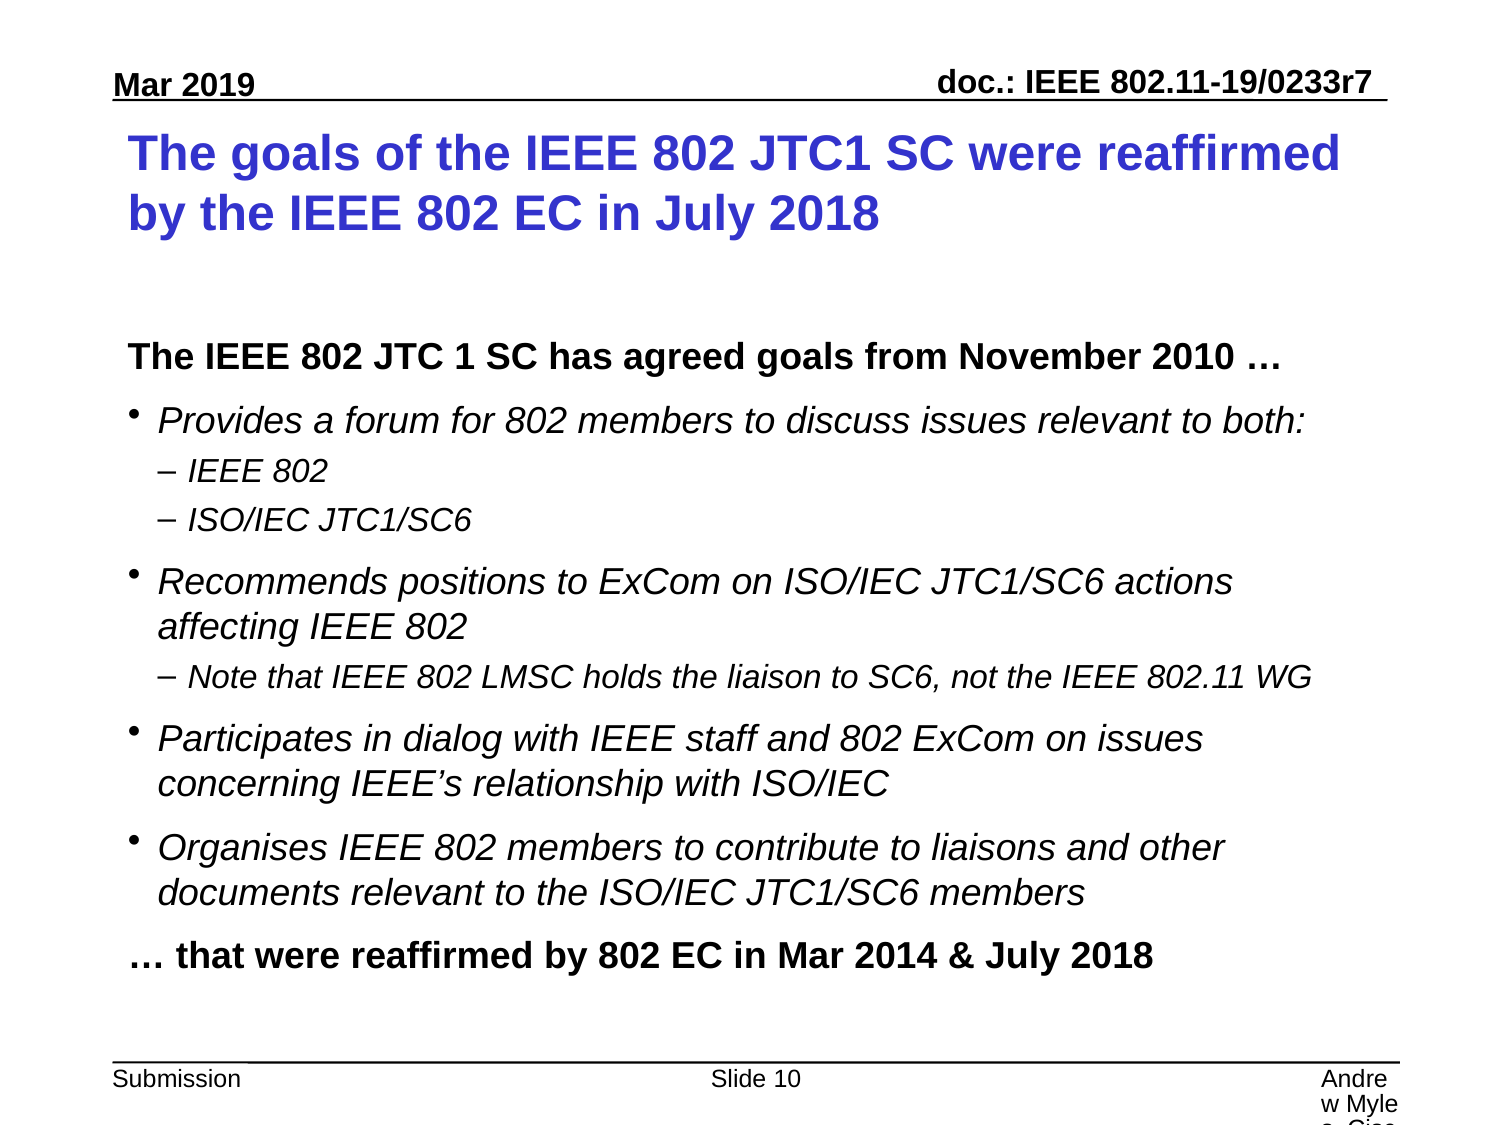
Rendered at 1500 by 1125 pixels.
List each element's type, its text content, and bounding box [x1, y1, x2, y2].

list The IEEE 802 JTC 1 SC has agreed goals from November 2010 … Provides a forum for 802 members to discuss issues relevant to both: IEEE 802 ISO/IEC JTC1/SC6 Recommends positions to ExCom on ISO/IEC JTC1/SC6 actions affecting IEEE 802 Note that IEEE 802 LMSC holds the liaison to SC6, not the IEEE 802.11 WG Participates in dialog with IEEE staff and 802 ExCom on issues concerning IEEE’s relationship with ISO/IEC Organises IEEE 802 members to contribute to liaisons and other documents relevant to the ISO/IEC JTC1/SC6 members … that were reaffirmed by 802 EC in Mar 2014 & July 2018 [112, 324, 1388, 1000]
title The goals of the IEEE 802 JTC1 SC were reaffirmed by the IEEE 802 EC in July 2018 [112, 112, 1388, 288]
footer Andrew Myles, Cisco [1320, 1061, 1402, 1093]
slide_number Slide 10 [709, 1061, 803, 1093]
